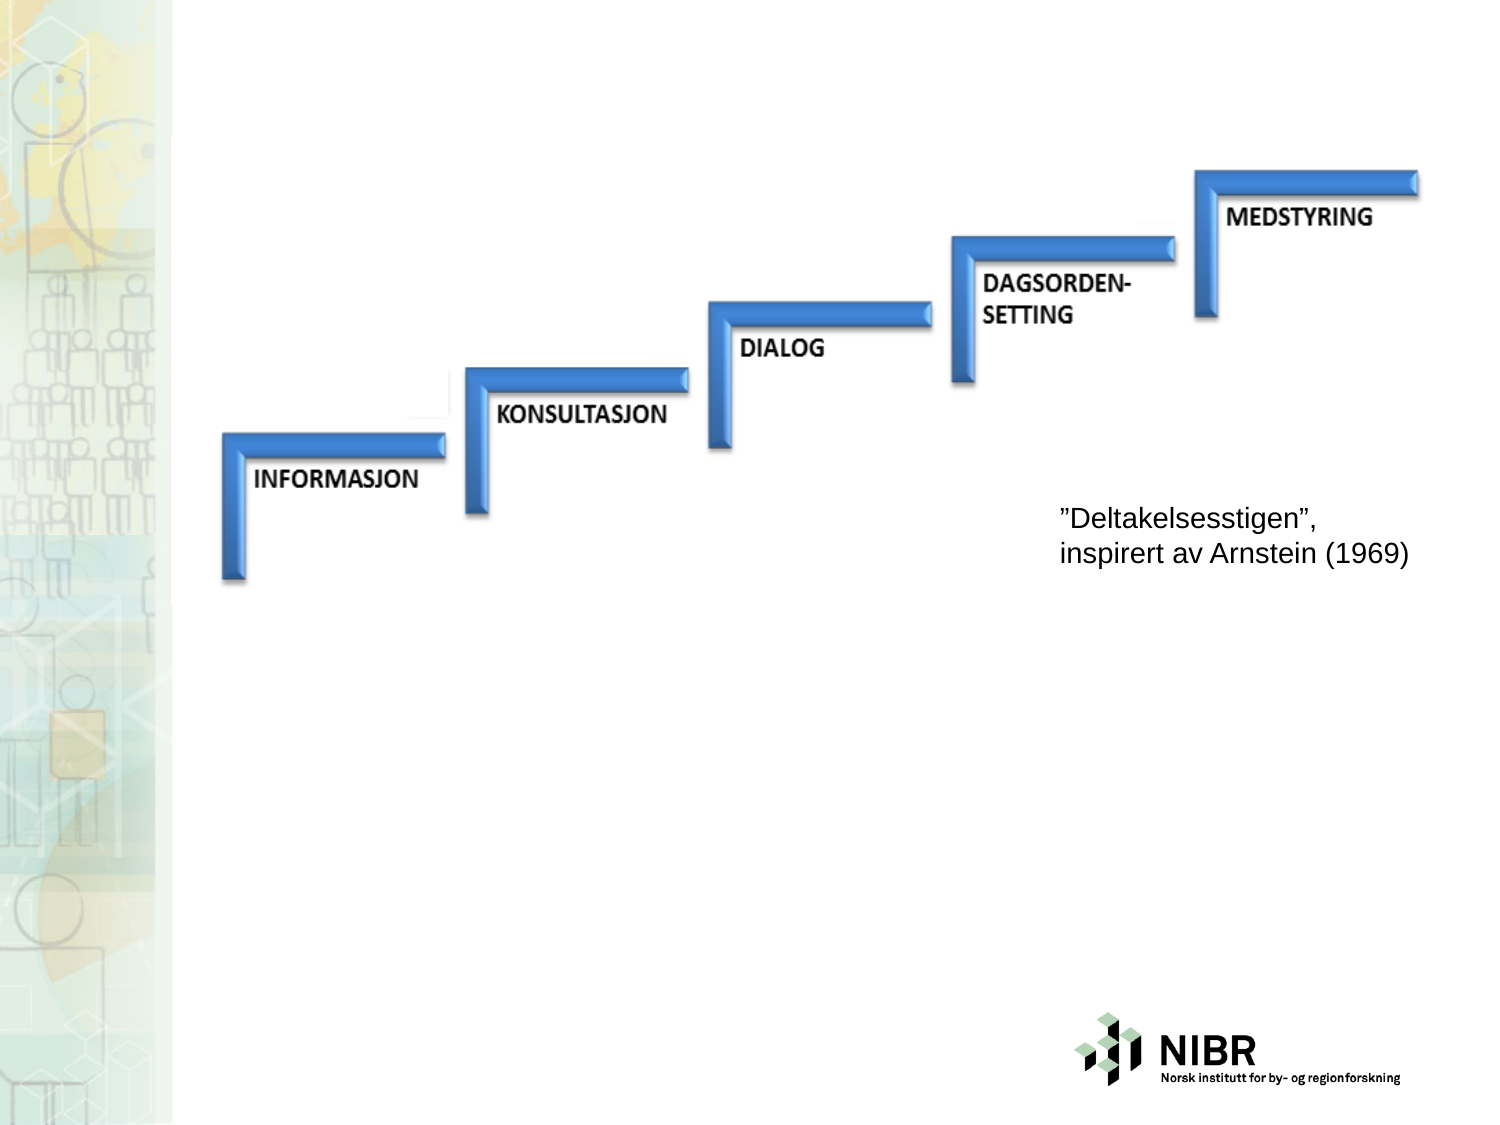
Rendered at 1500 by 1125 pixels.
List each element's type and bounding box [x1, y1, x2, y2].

picture [1074, 1012, 1400, 1086]
picture [0, 0, 174, 1125]
list [170, 136, 1451, 605]
